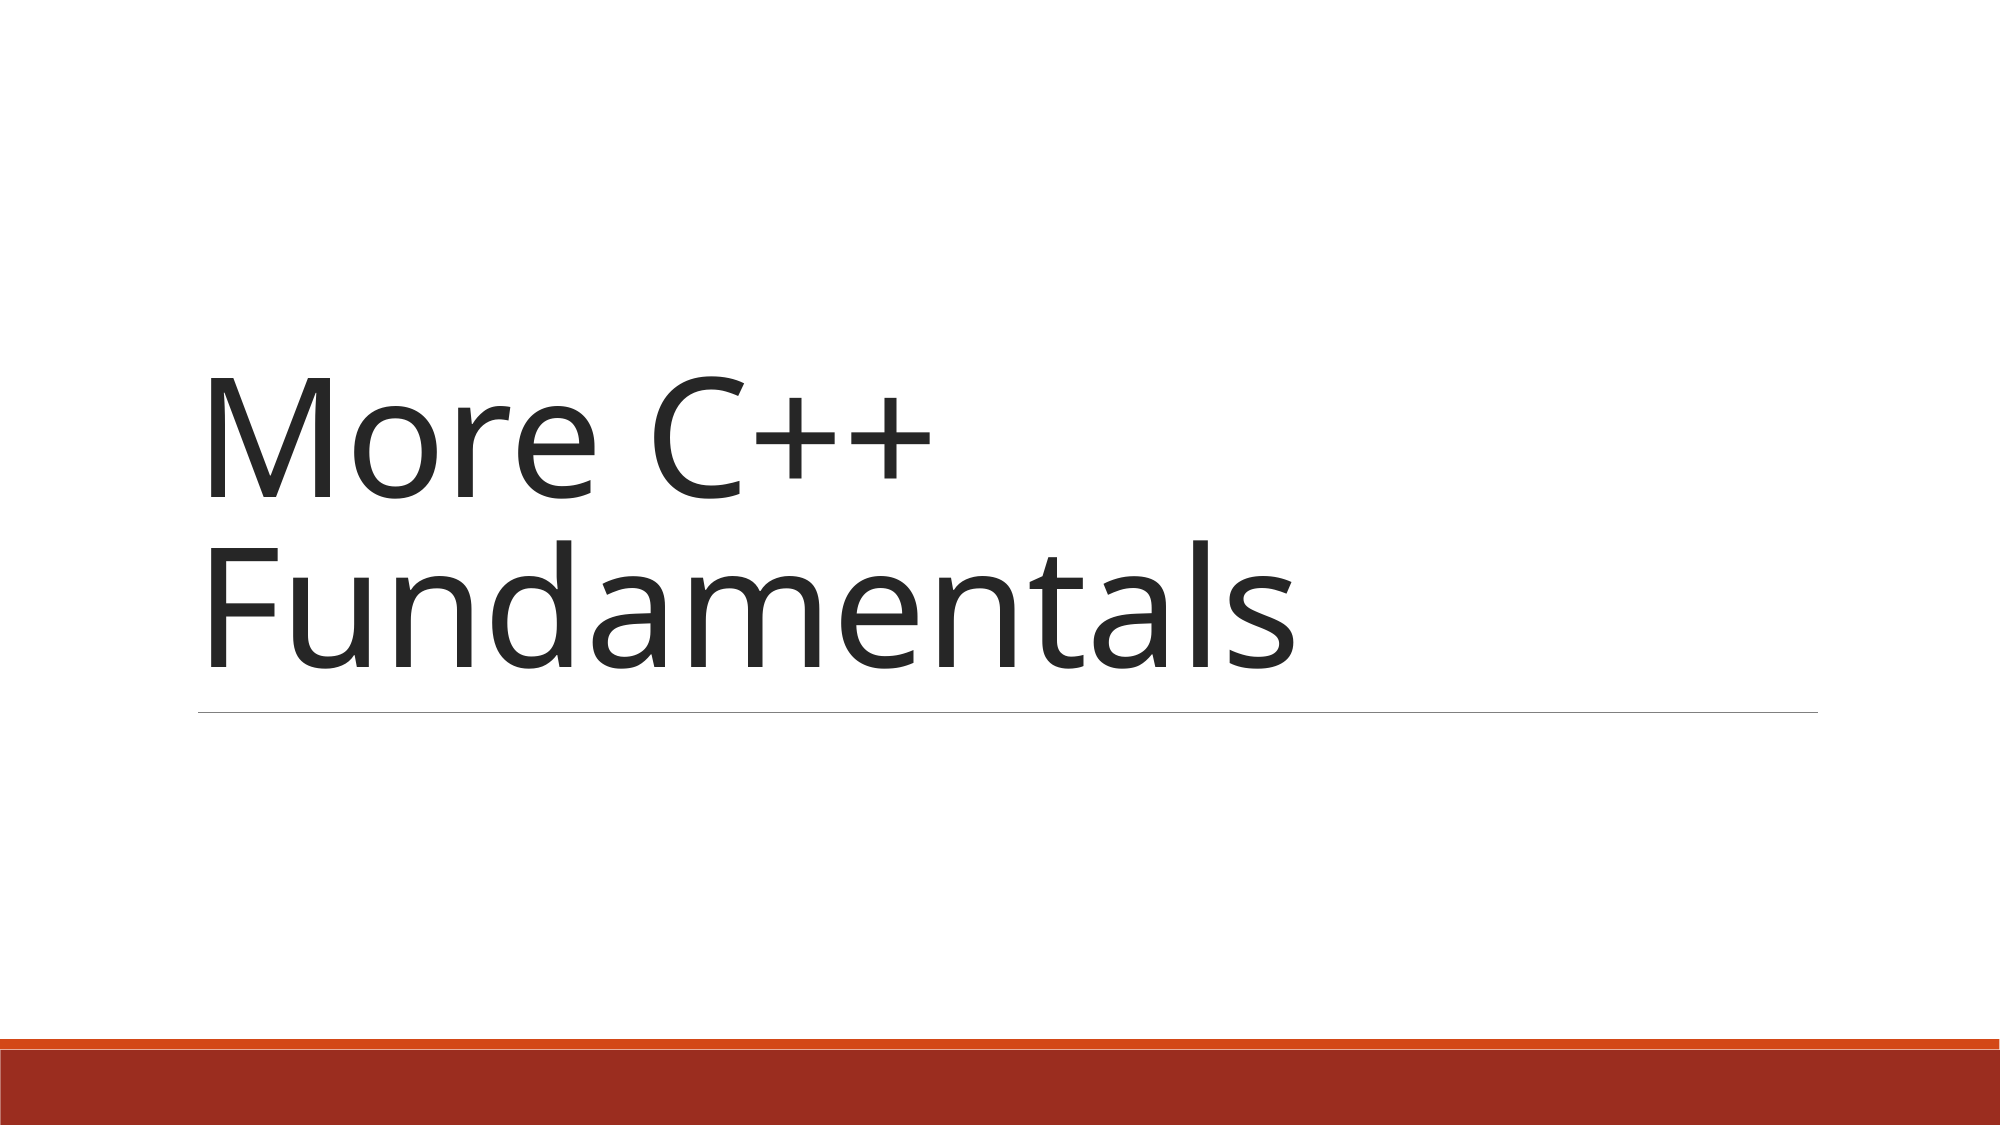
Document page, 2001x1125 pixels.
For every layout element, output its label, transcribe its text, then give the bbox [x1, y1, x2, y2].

title More C++ Fundamentals [180, 124, 1830, 710]
